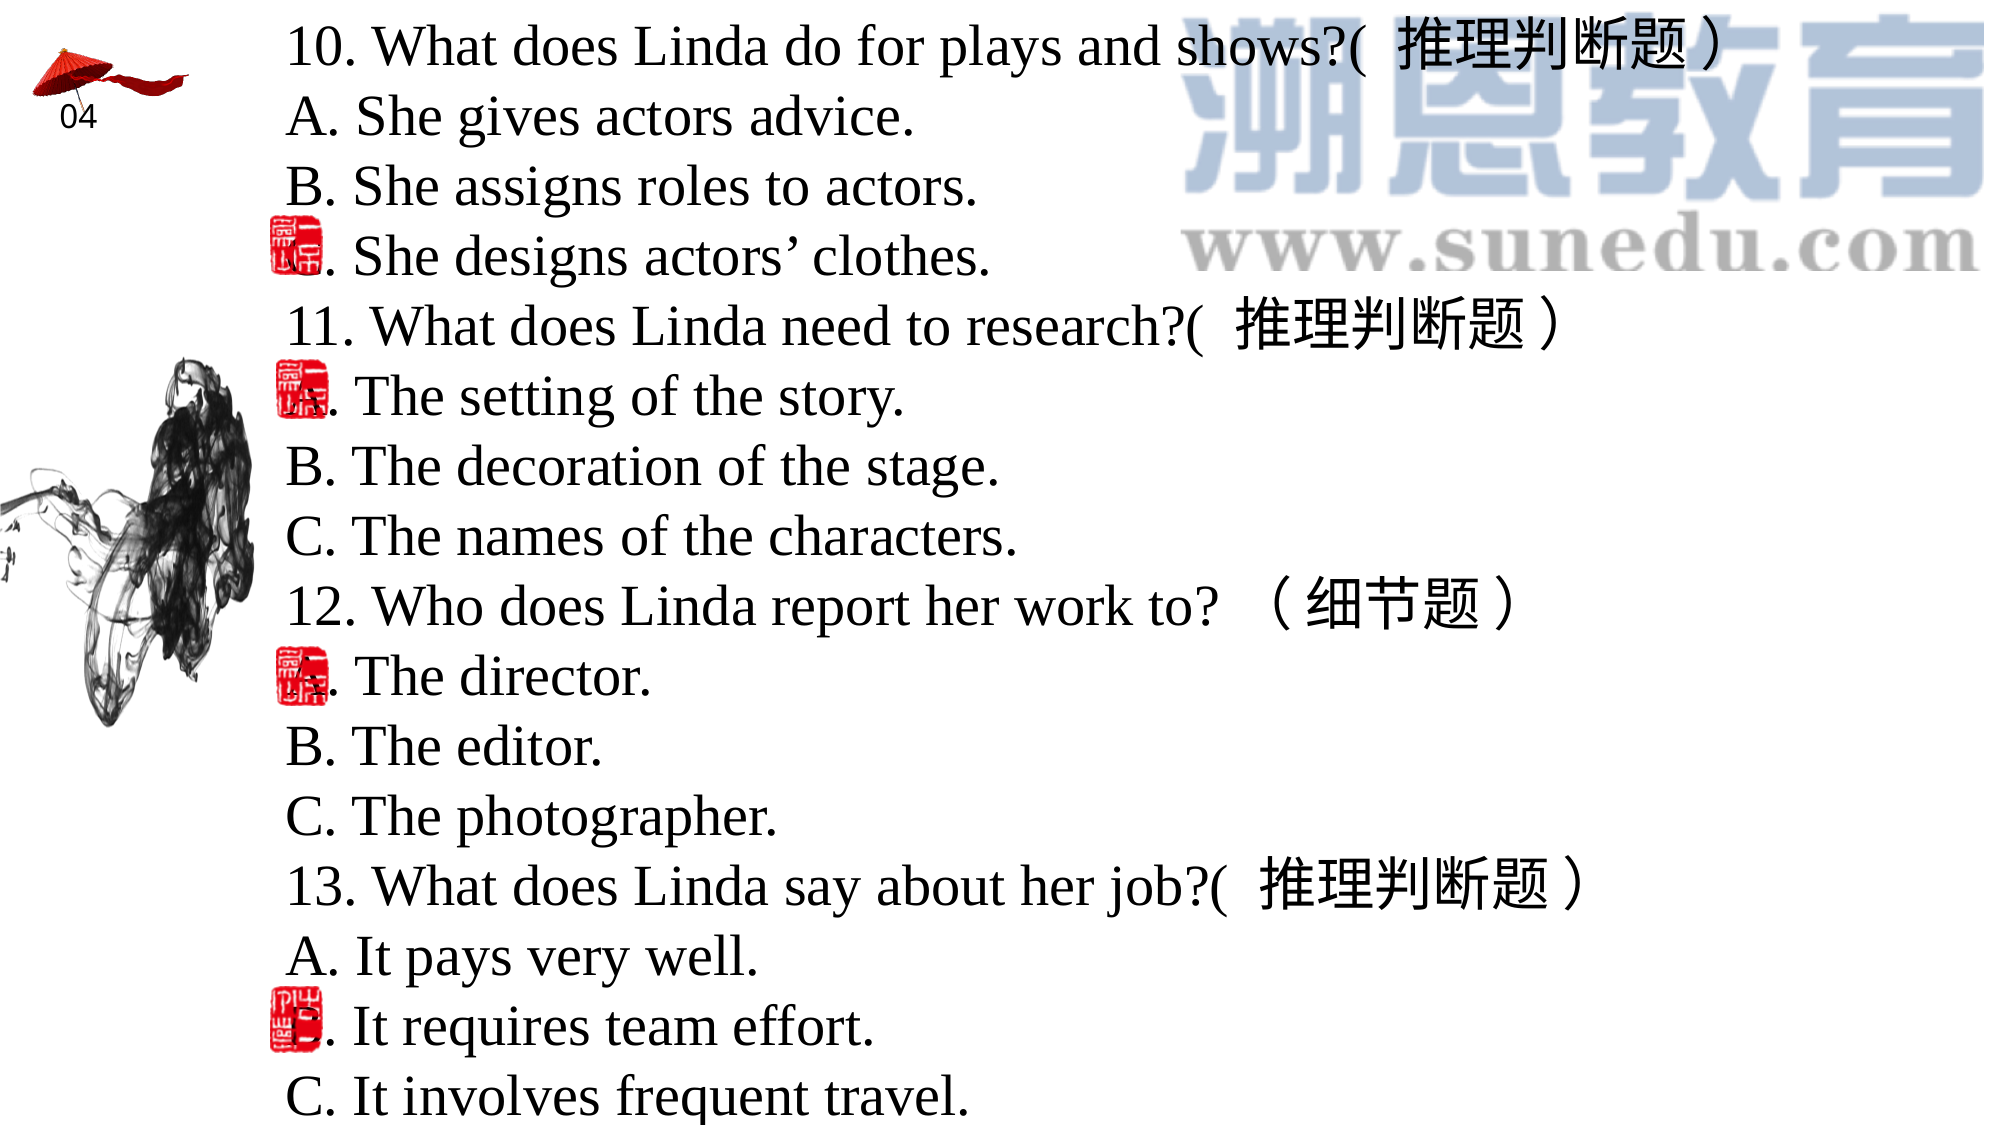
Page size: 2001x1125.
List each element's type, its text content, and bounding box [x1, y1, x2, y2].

picture [0, 321, 354, 773]
picture [270, 986, 323, 1053]
text_box 10. What does Linda do for plays and shows?( 推理判断题 ） A. She gives actors advice. B. She assigns roles to actors. C. She designs actors’ clothes. 11. What does Linda need to research?( 推理判断题 ） A. The setting of the story. B. The decoration of the stage. C. The names of the characters. 12. Who does Linda report her work to?（ 细节题 ） A. The director. B. The editor. C. The photographer. 13. What does Linda say about her job?( 推理判断题 ） A. It pays very well. B. It requires team effort. C. It involves frequent travel. [270, 0, 2000, 887]
picture [26, 27, 201, 128]
picture [270, 215, 323, 275]
